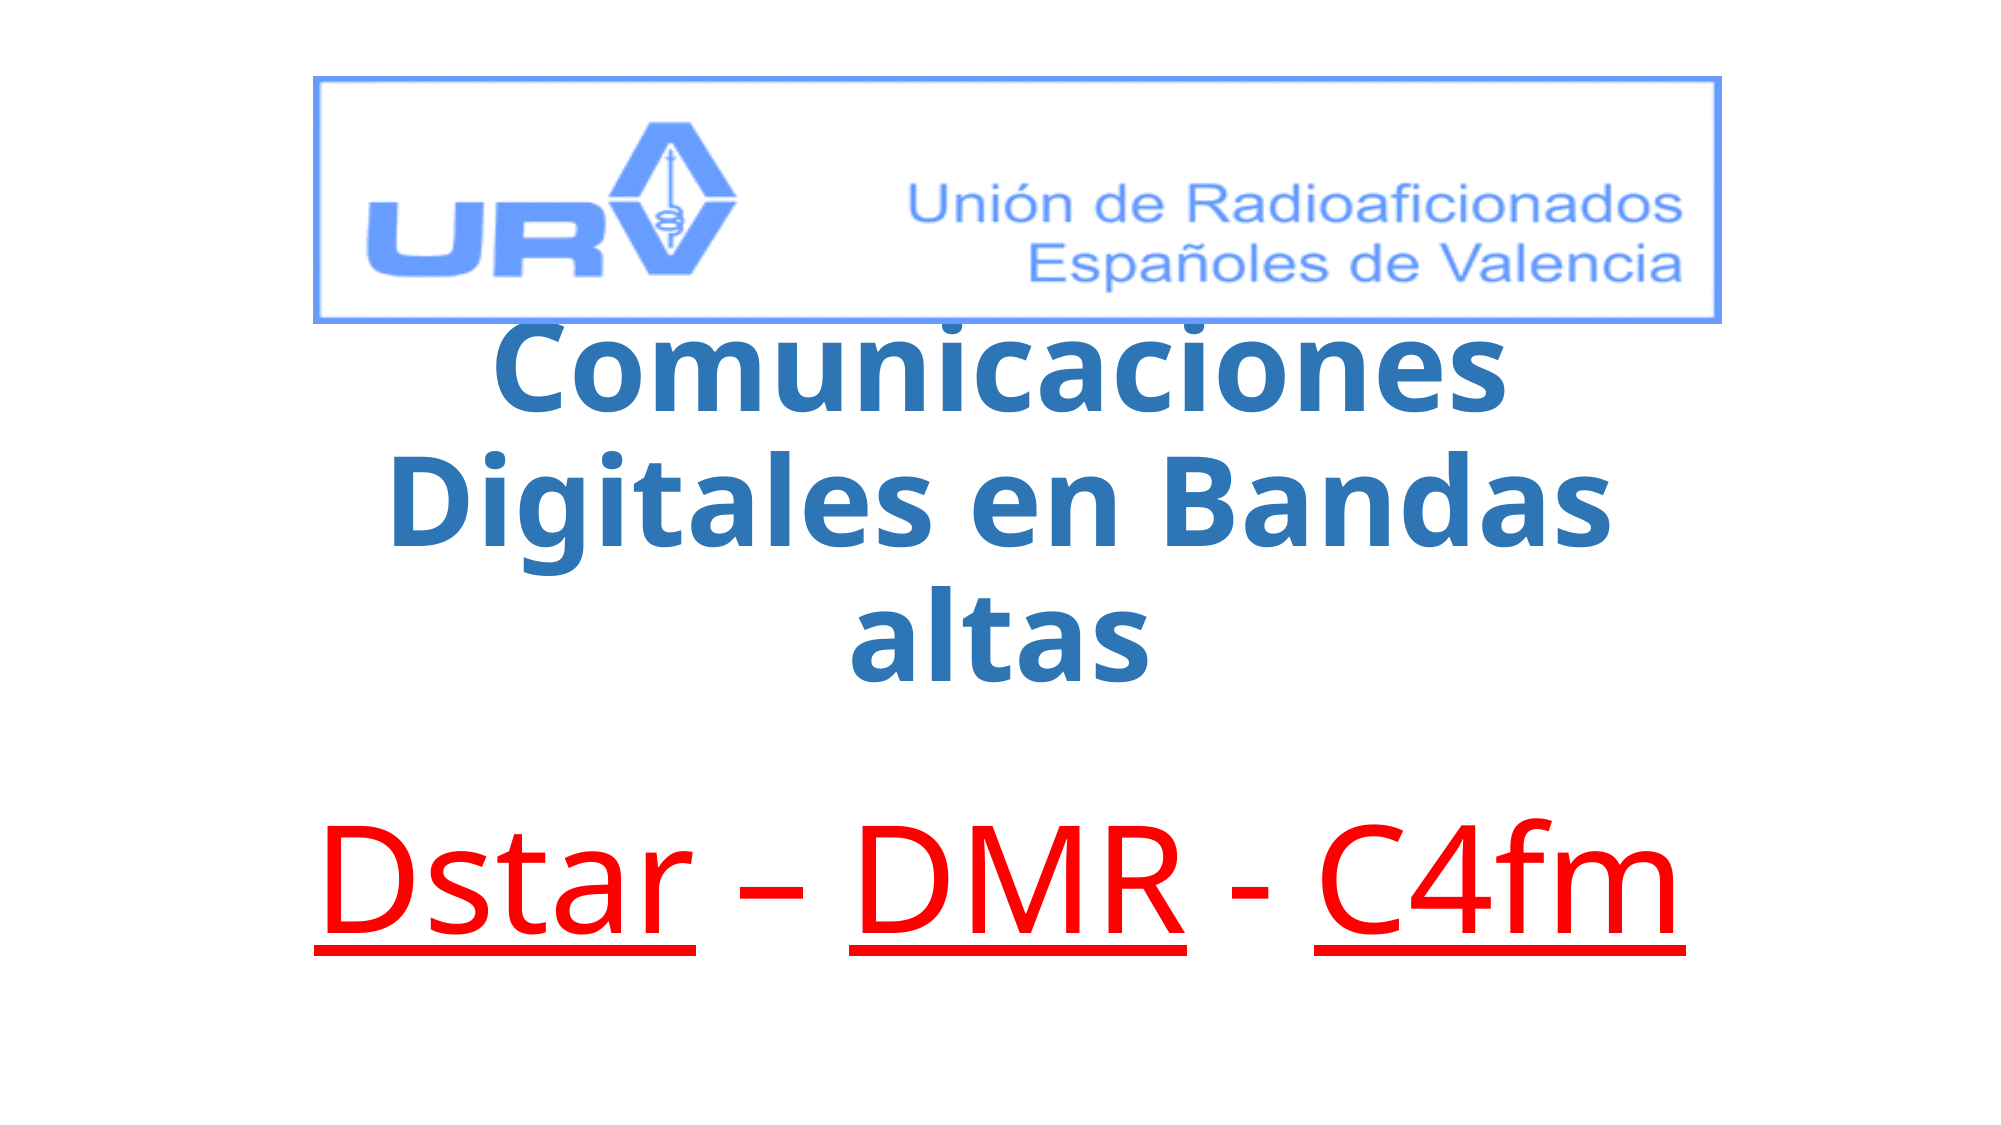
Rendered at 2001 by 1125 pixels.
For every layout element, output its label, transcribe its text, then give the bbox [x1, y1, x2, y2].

title Comunicaciones Digitales en Bandas altas [249, 323, 1750, 715]
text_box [312, 76, 1722, 324]
subtitle Dstar – DMR - C4fm [249, 715, 1750, 988]
